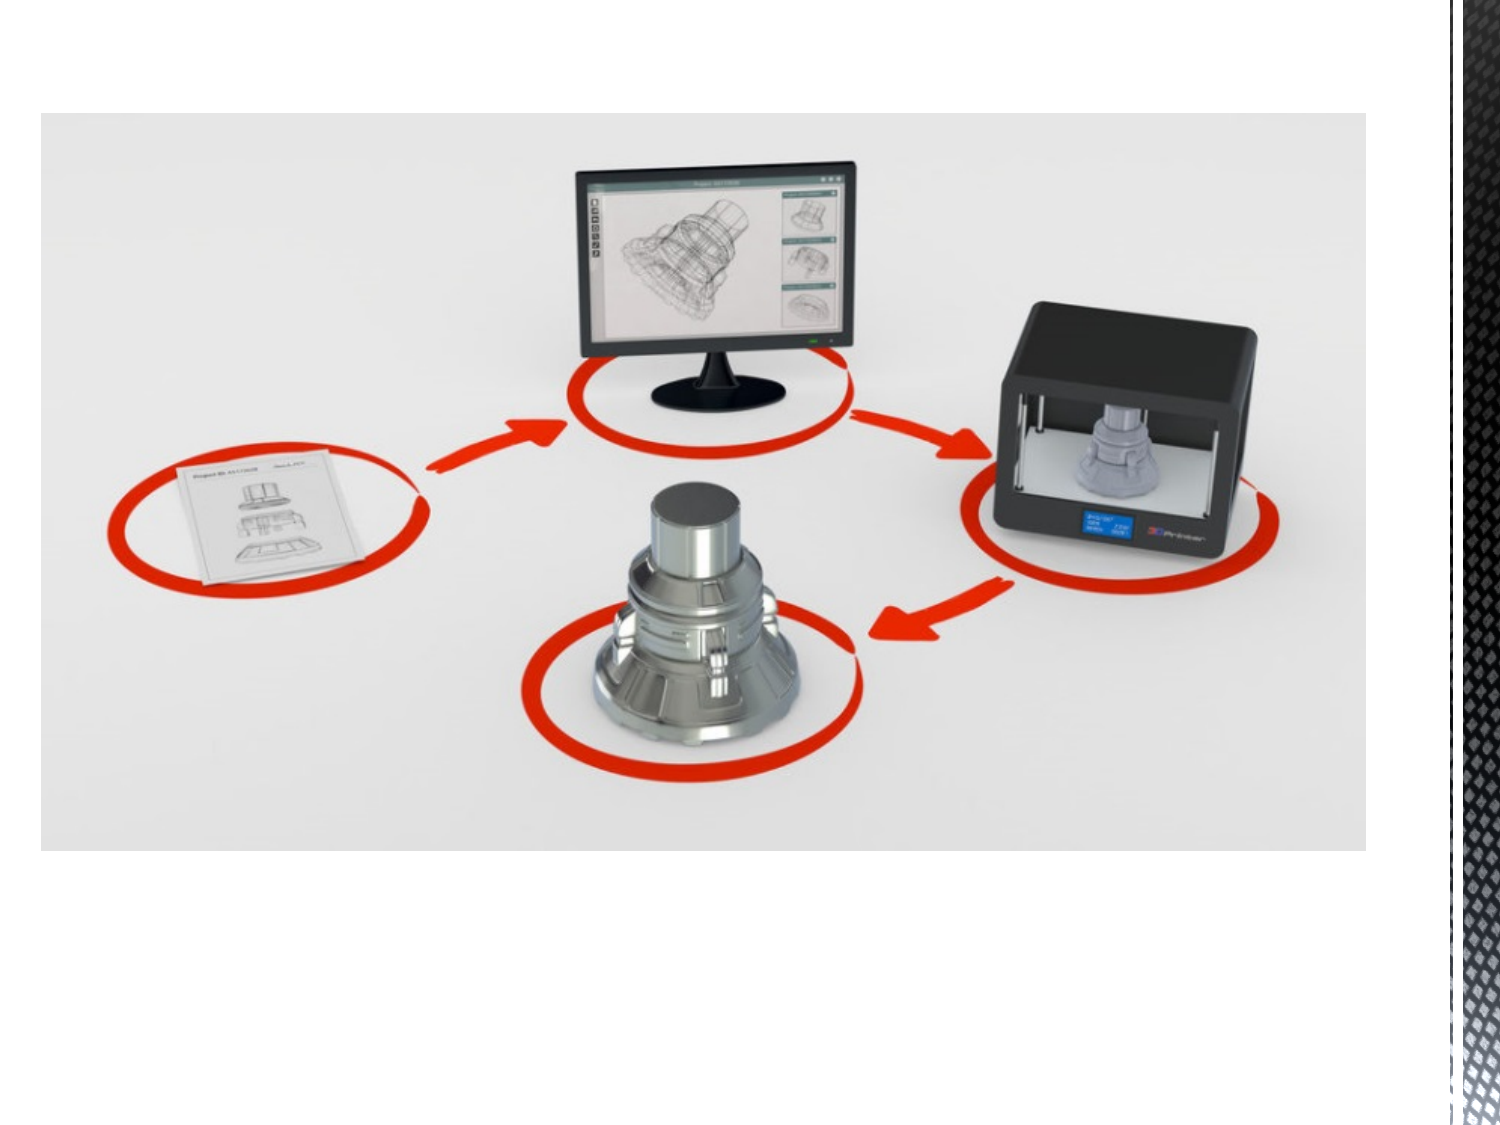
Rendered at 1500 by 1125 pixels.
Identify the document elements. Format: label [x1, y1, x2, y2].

picture [41, 113, 1367, 851]
picture [1447, 0, 1500, 1125]
